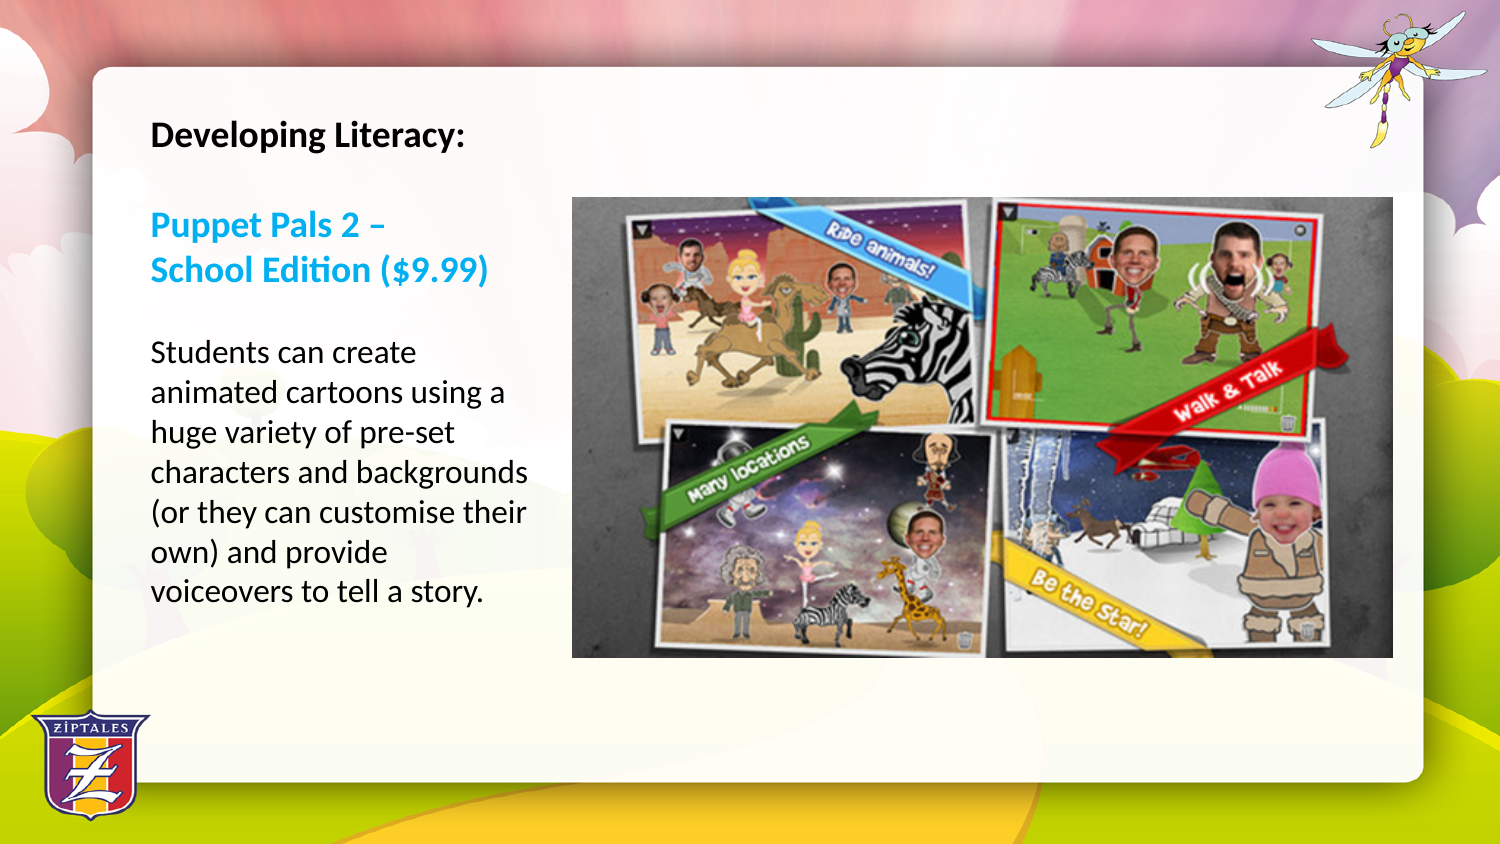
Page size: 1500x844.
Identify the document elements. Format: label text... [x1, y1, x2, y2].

picture [0, 0, 1500, 844]
text_box Developing Literacy: Puppet Pals 2 – School Edition ($9.99) Students can create animated cartoons using a huge variety of pre-set characters and backgrounds (or they can customise their own) and provide voiceovers to tell a story. [135, 102, 550, 617]
